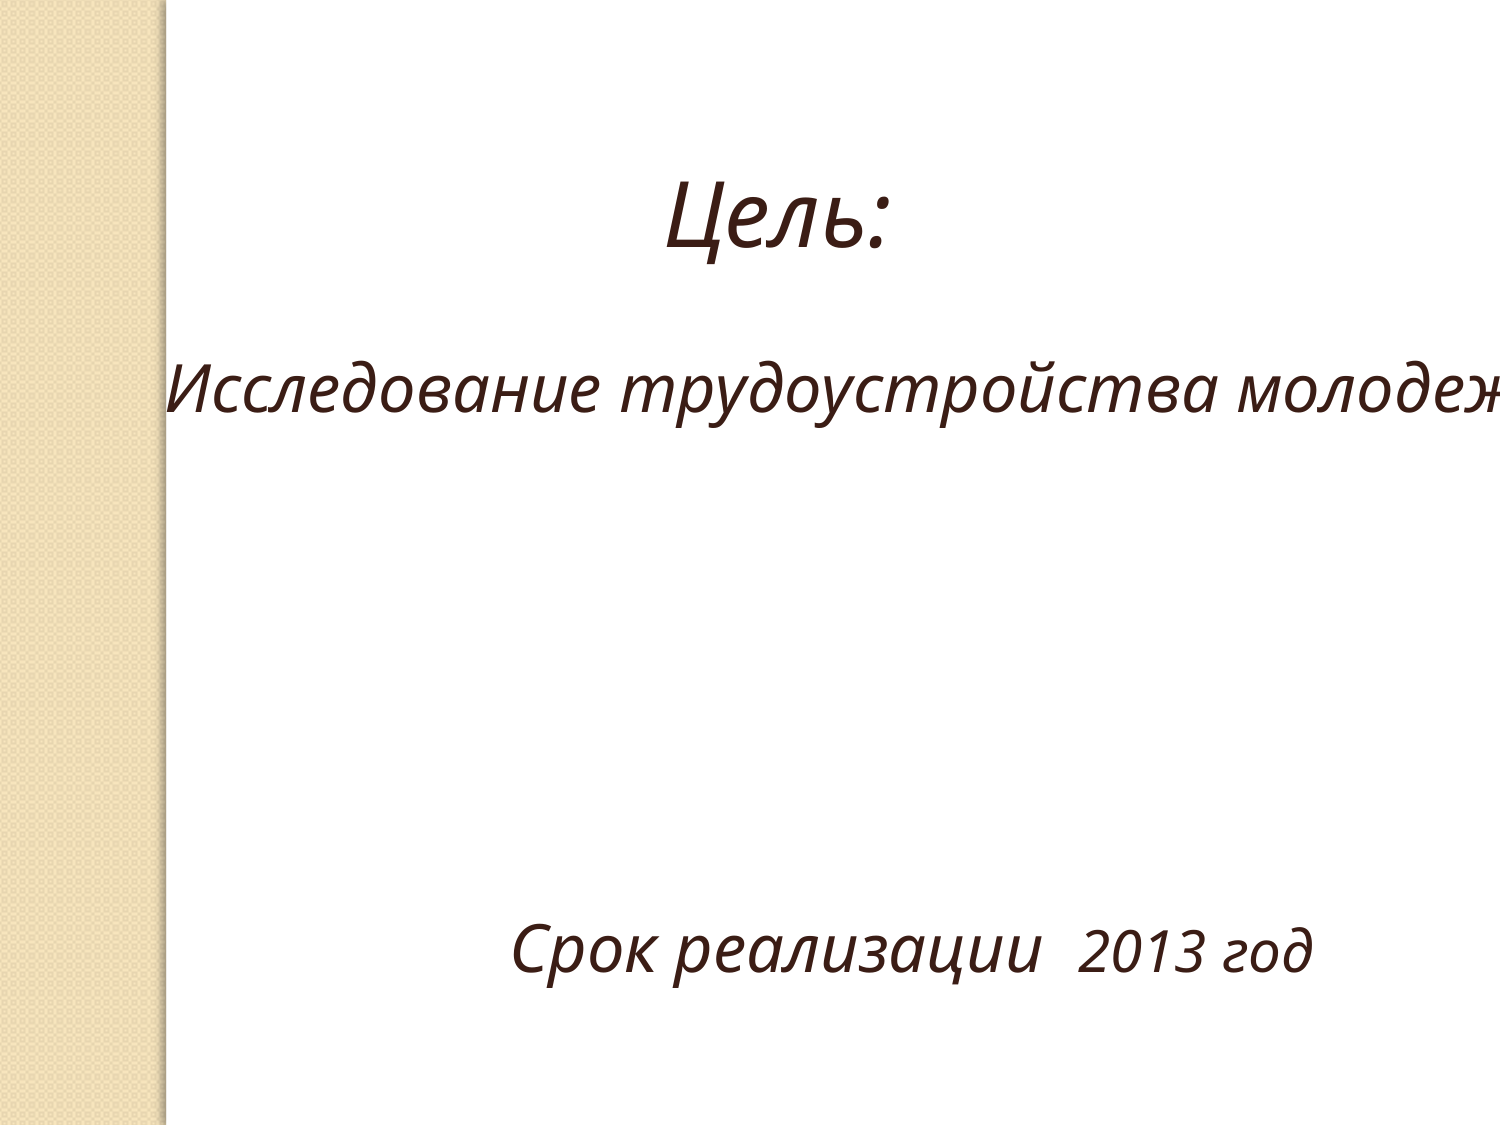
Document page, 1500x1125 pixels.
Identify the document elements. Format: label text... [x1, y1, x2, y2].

text_box Цель: Исследование трудоустройства молодежи Срок реализации 2013 год [149, 58, 1500, 993]
